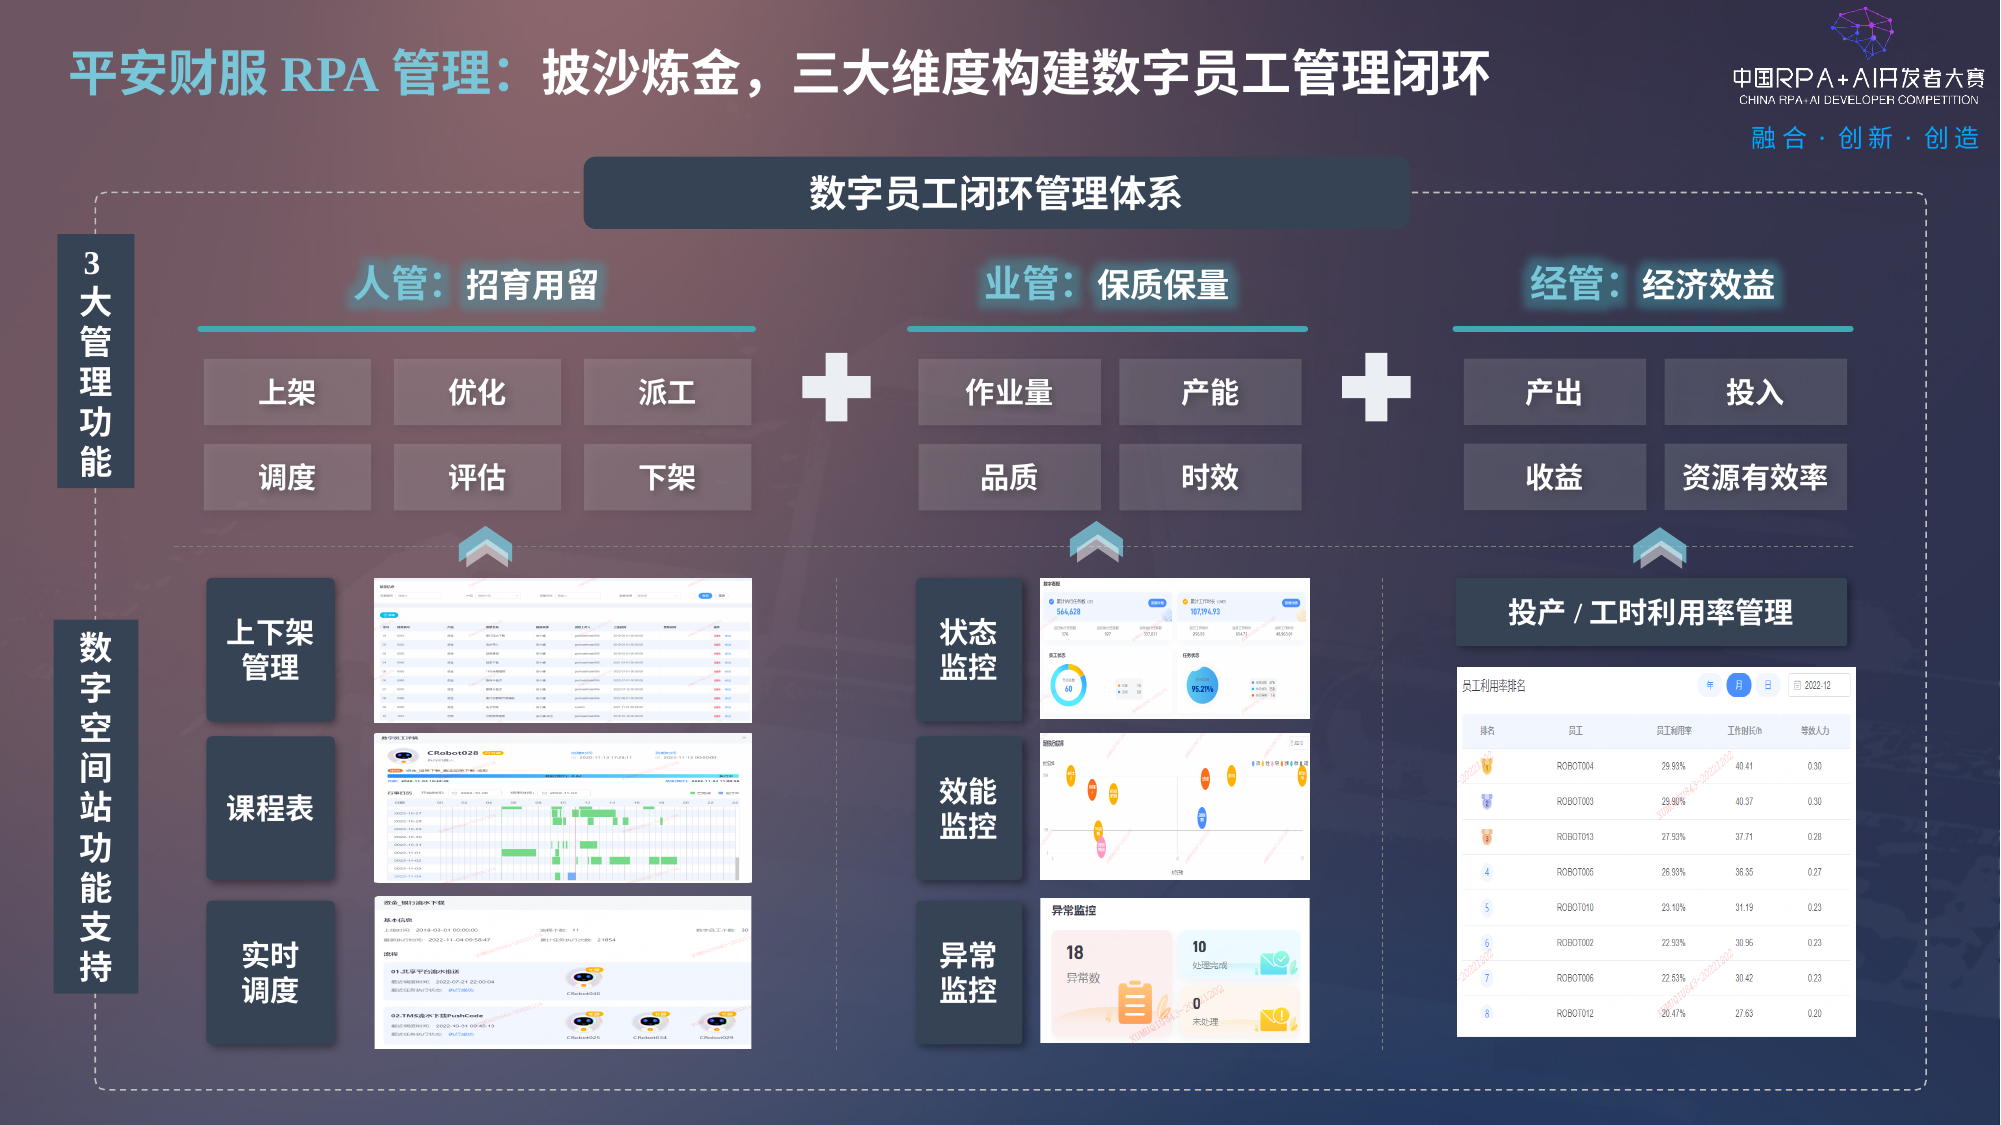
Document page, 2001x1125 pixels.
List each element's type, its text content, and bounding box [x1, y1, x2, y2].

text_box 上下架管理 [205, 576, 336, 723]
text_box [1075, 515, 1118, 569]
text_box [94, 191, 1928, 1091]
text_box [1639, 521, 1681, 575]
text_box 异常 监控 [914, 899, 1024, 1046]
text_box 投产/工时利用率管理 [1454, 576, 1849, 648]
text_box 数字空间站功能支持 [53, 619, 139, 994]
text_box 实时 调度 [205, 899, 336, 1046]
text_box 数字员工闭环管理体系 [582, 155, 1411, 230]
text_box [200, 236, 753, 511]
text_box 效能 监控 [914, 814, 1024, 881]
text_box 平安财服RPA管理：披沙炼金，三大维度构建数字员工管理闭环 [30, 40, 1835, 107]
text_box 状态 监控 [914, 576, 1024, 723]
text_box 3大管理功能 [57, 234, 135, 489]
text_box 课程表 [205, 735, 336, 881]
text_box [464, 519, 507, 574]
text_box 效能 监控 [914, 735, 1024, 813]
picture [0, 0, 2001, 1125]
